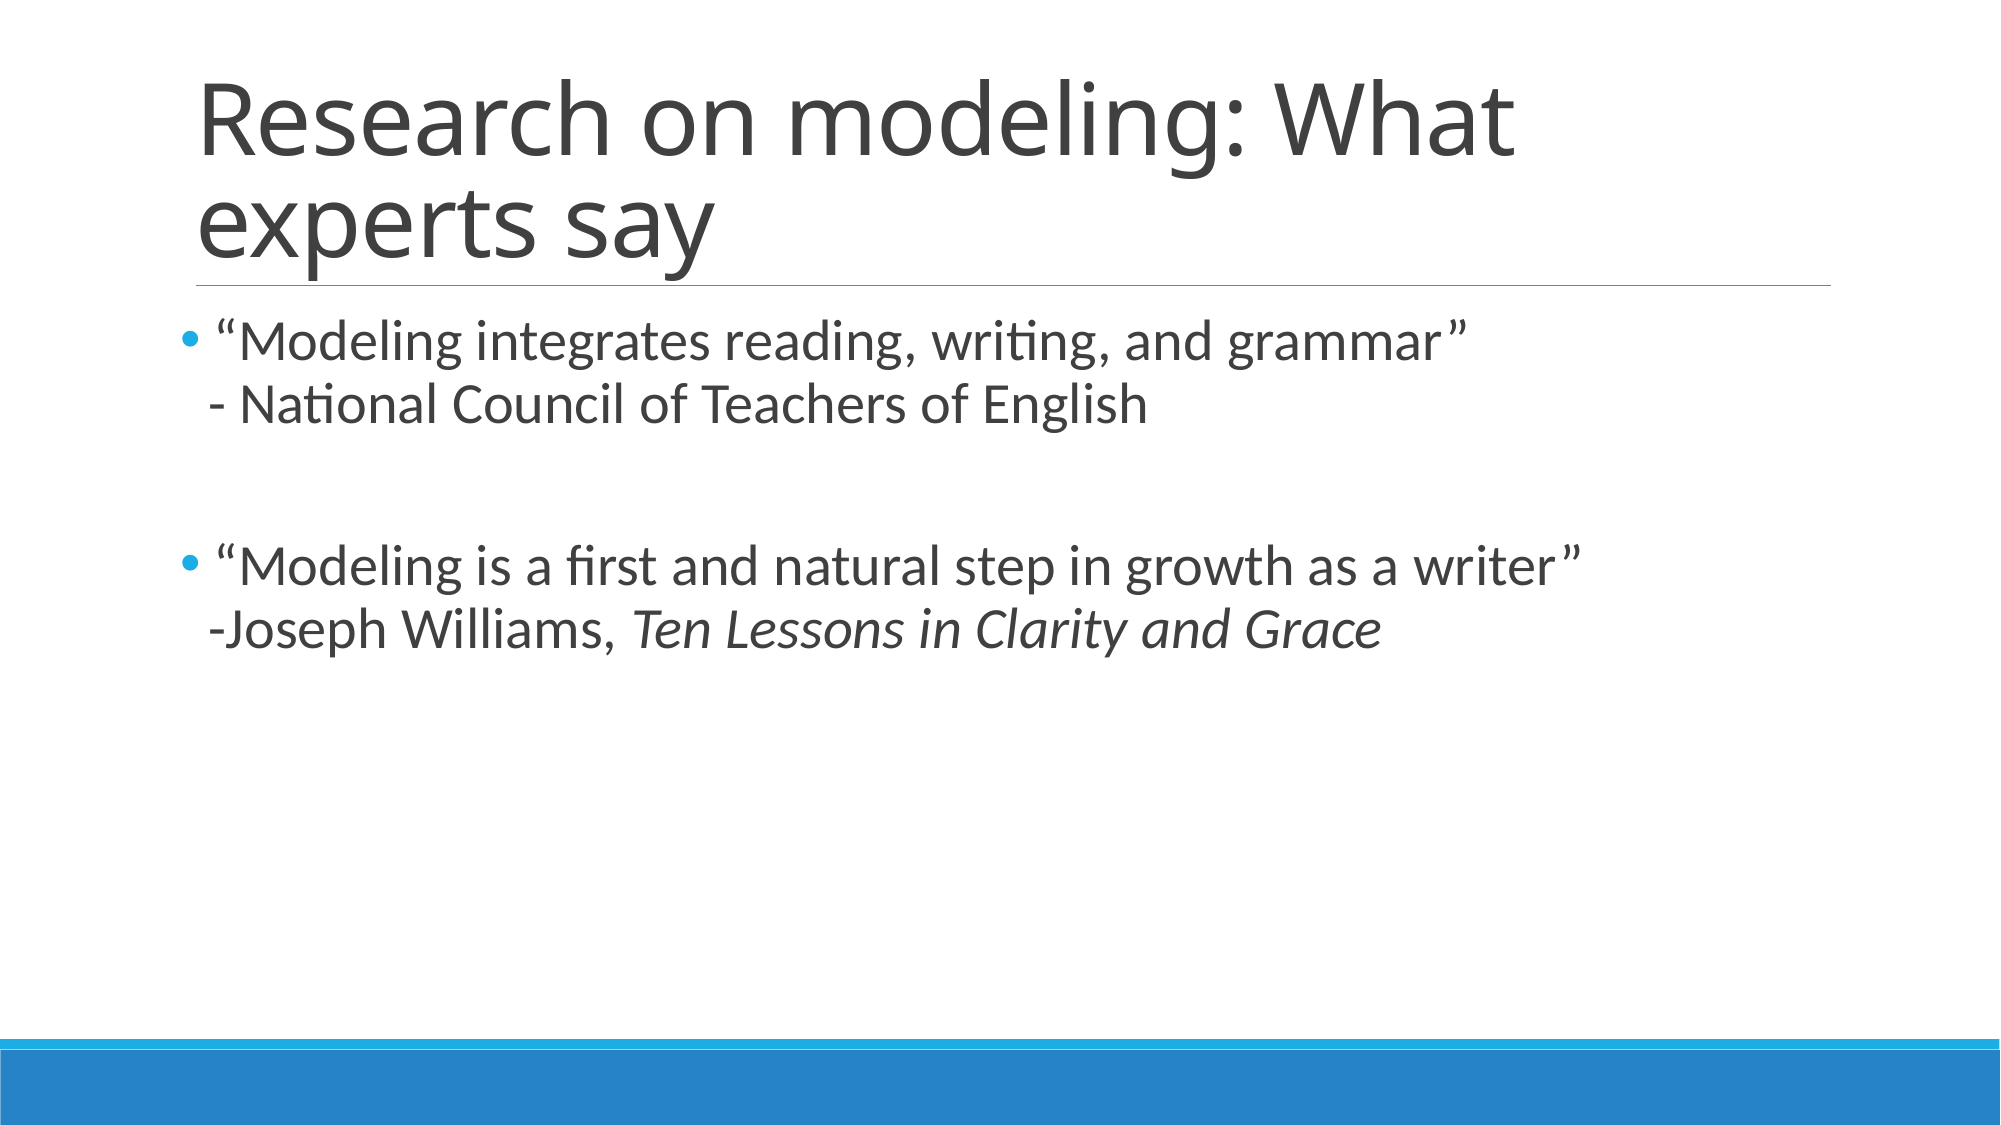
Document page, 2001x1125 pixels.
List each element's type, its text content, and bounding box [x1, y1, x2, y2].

list “Modeling integrates reading, writing, and grammar” - National Council of Teachers of English “Modeling is a first and natural step in growth as a writer” -Joseph Williams, Ten Lessons in Clarity and Grace [180, 302, 1830, 963]
title Research on modeling: What experts say [180, 47, 1830, 285]
